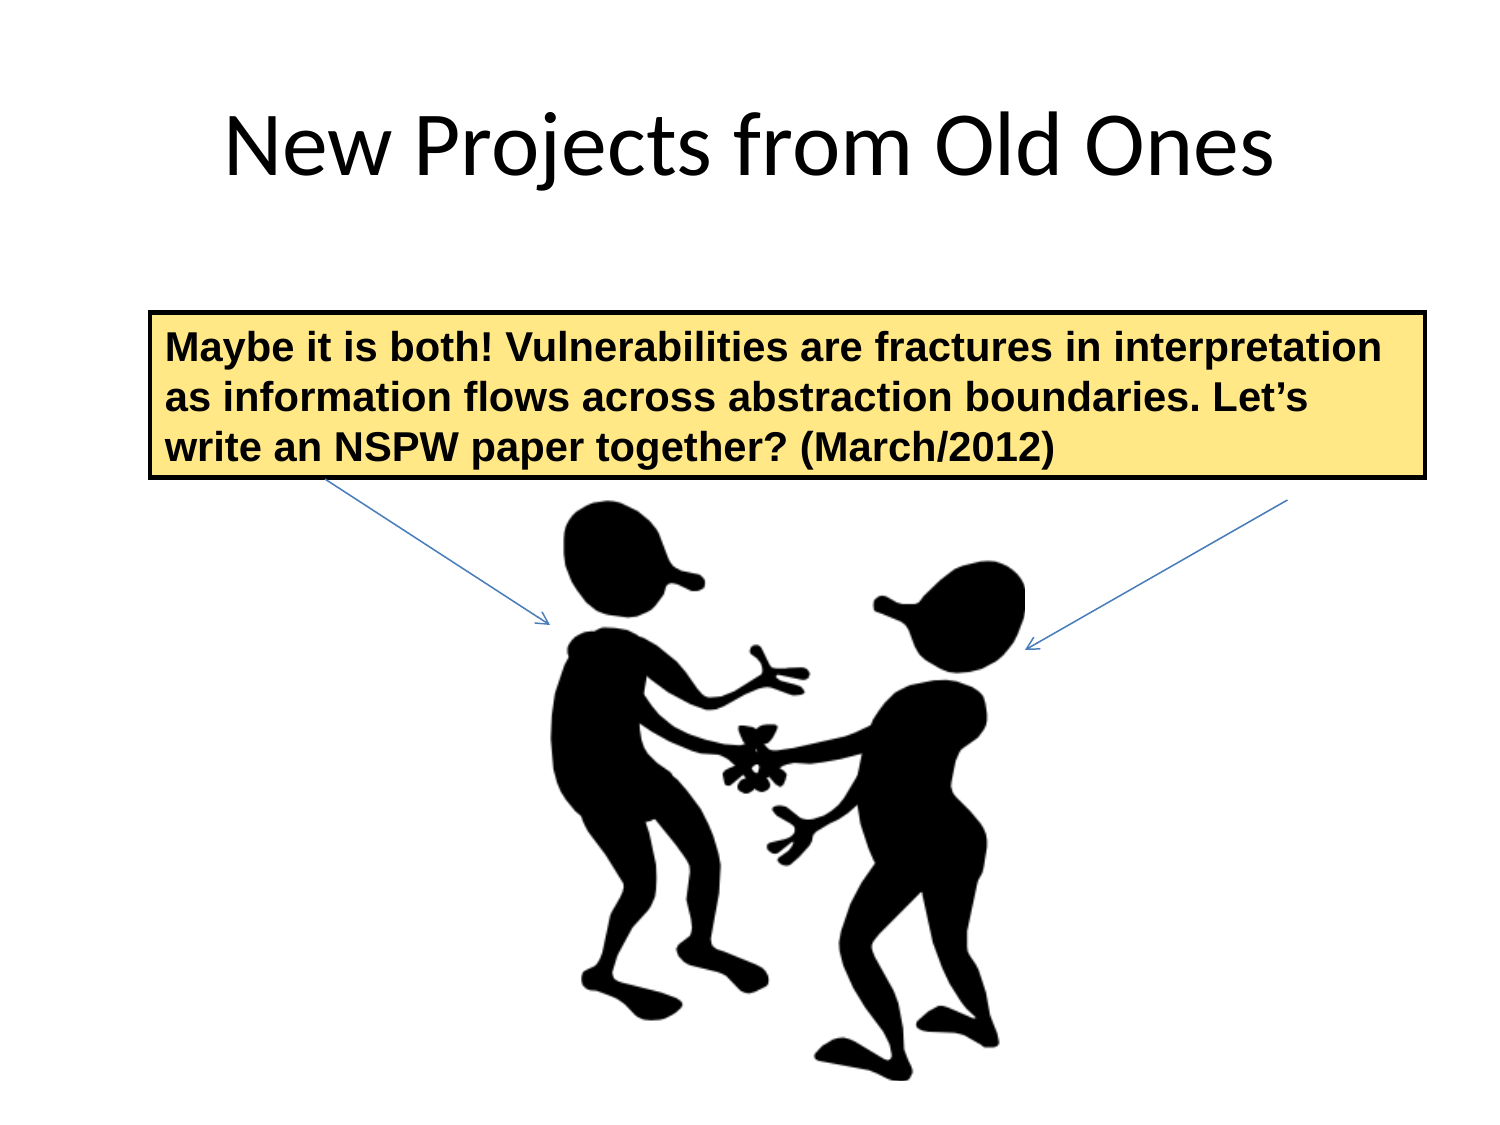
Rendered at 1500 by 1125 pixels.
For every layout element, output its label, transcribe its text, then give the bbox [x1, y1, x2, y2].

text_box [1024, 499, 1288, 651]
picture [549, 499, 1026, 1081]
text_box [324, 478, 551, 626]
text_box Maybe it is both! Vulnerabilities are fractures in interpretation as information flows across abstraction boundaries. Let’s write an NSPW paper together? (March/2012) [149, 312, 1425, 478]
title New Projects from Old Ones [75, 45, 1425, 233]
